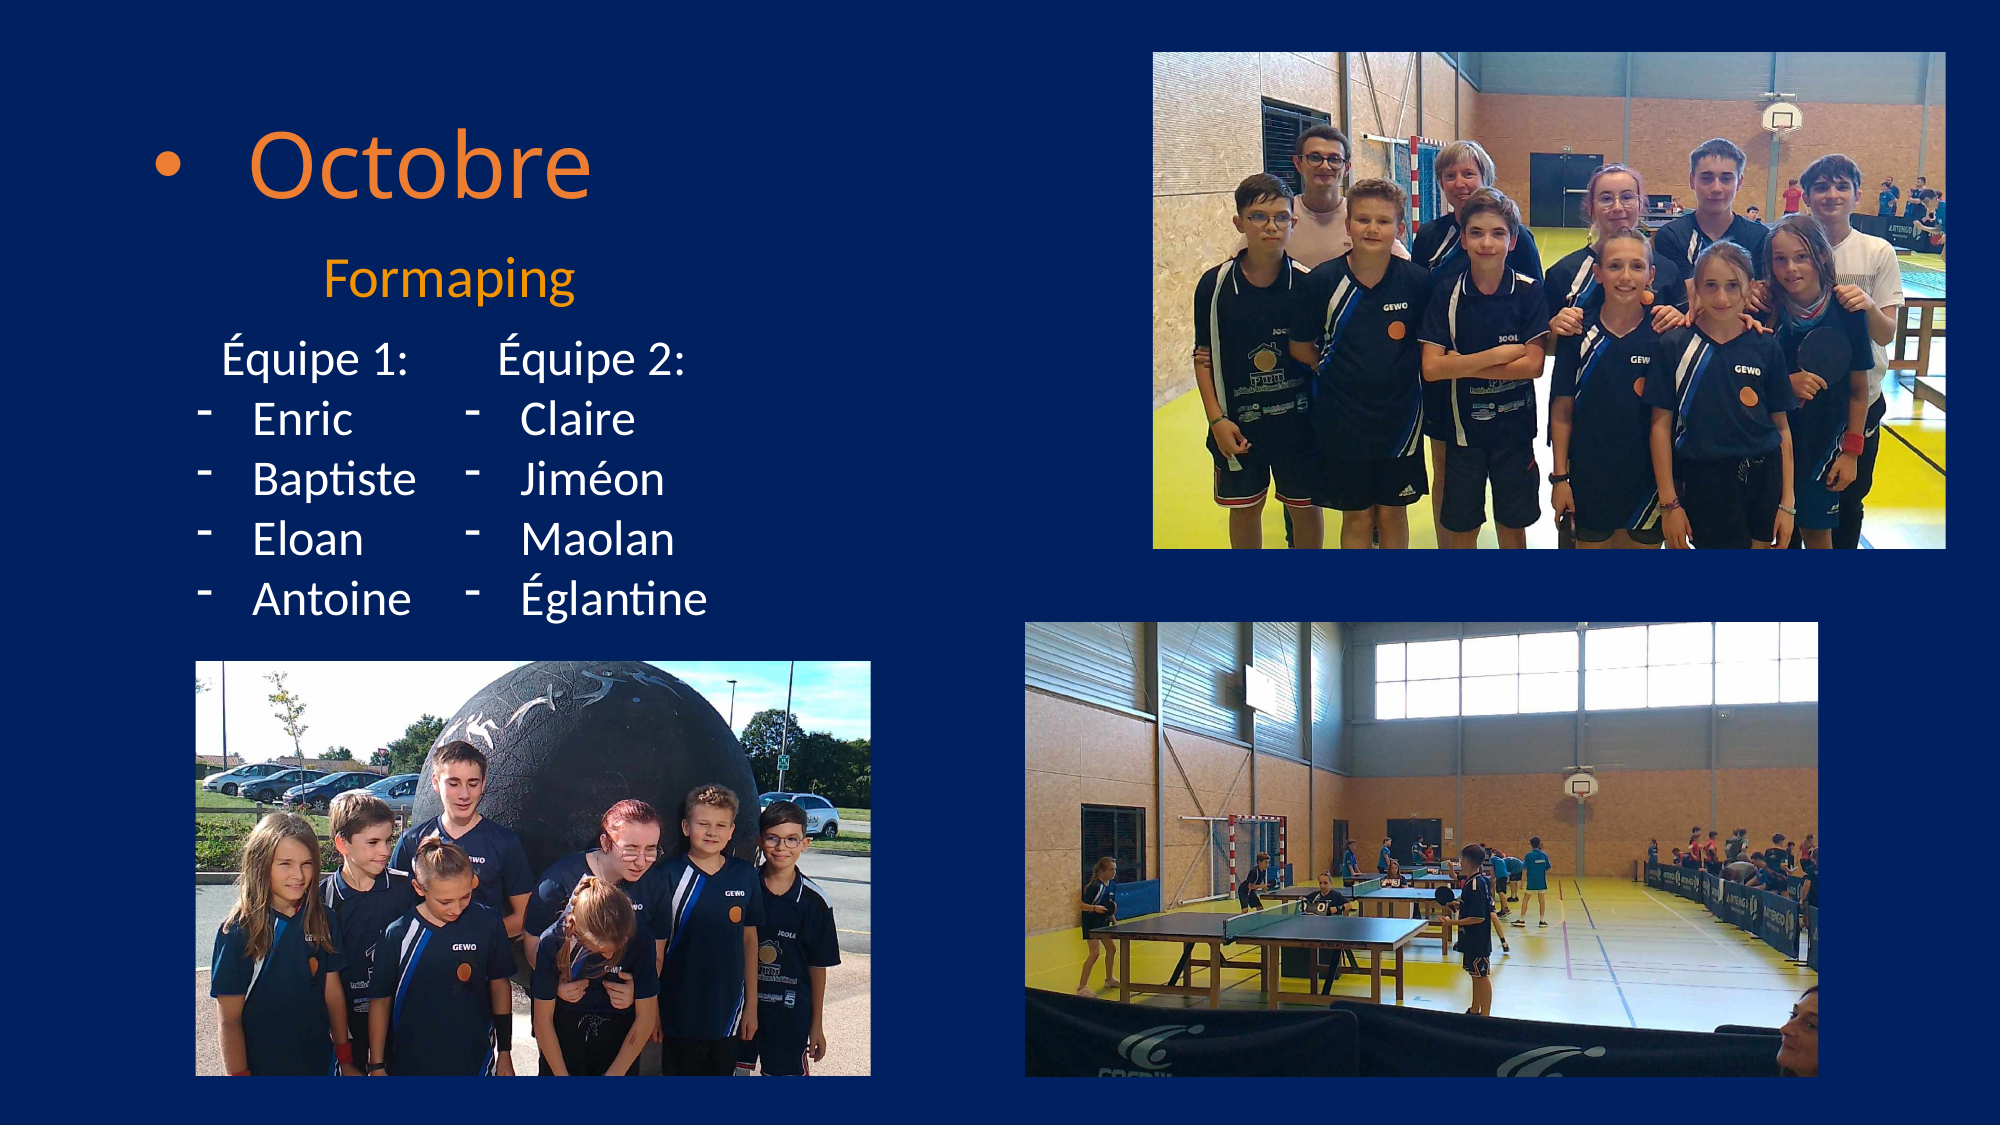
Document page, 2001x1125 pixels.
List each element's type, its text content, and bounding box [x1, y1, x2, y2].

picture [195, 660, 871, 1076]
picture [1025, 621, 1819, 1077]
title Octobre [137, 59, 1152, 278]
picture [1152, 51, 1946, 549]
text_box Équipe 1: Enric Baptiste Eloan Antoine [181, 318, 449, 693]
text_box Équipe 2: Claire Jiméon Maolan Églantine [449, 318, 735, 660]
text_box Formaping [98, 232, 802, 317]
